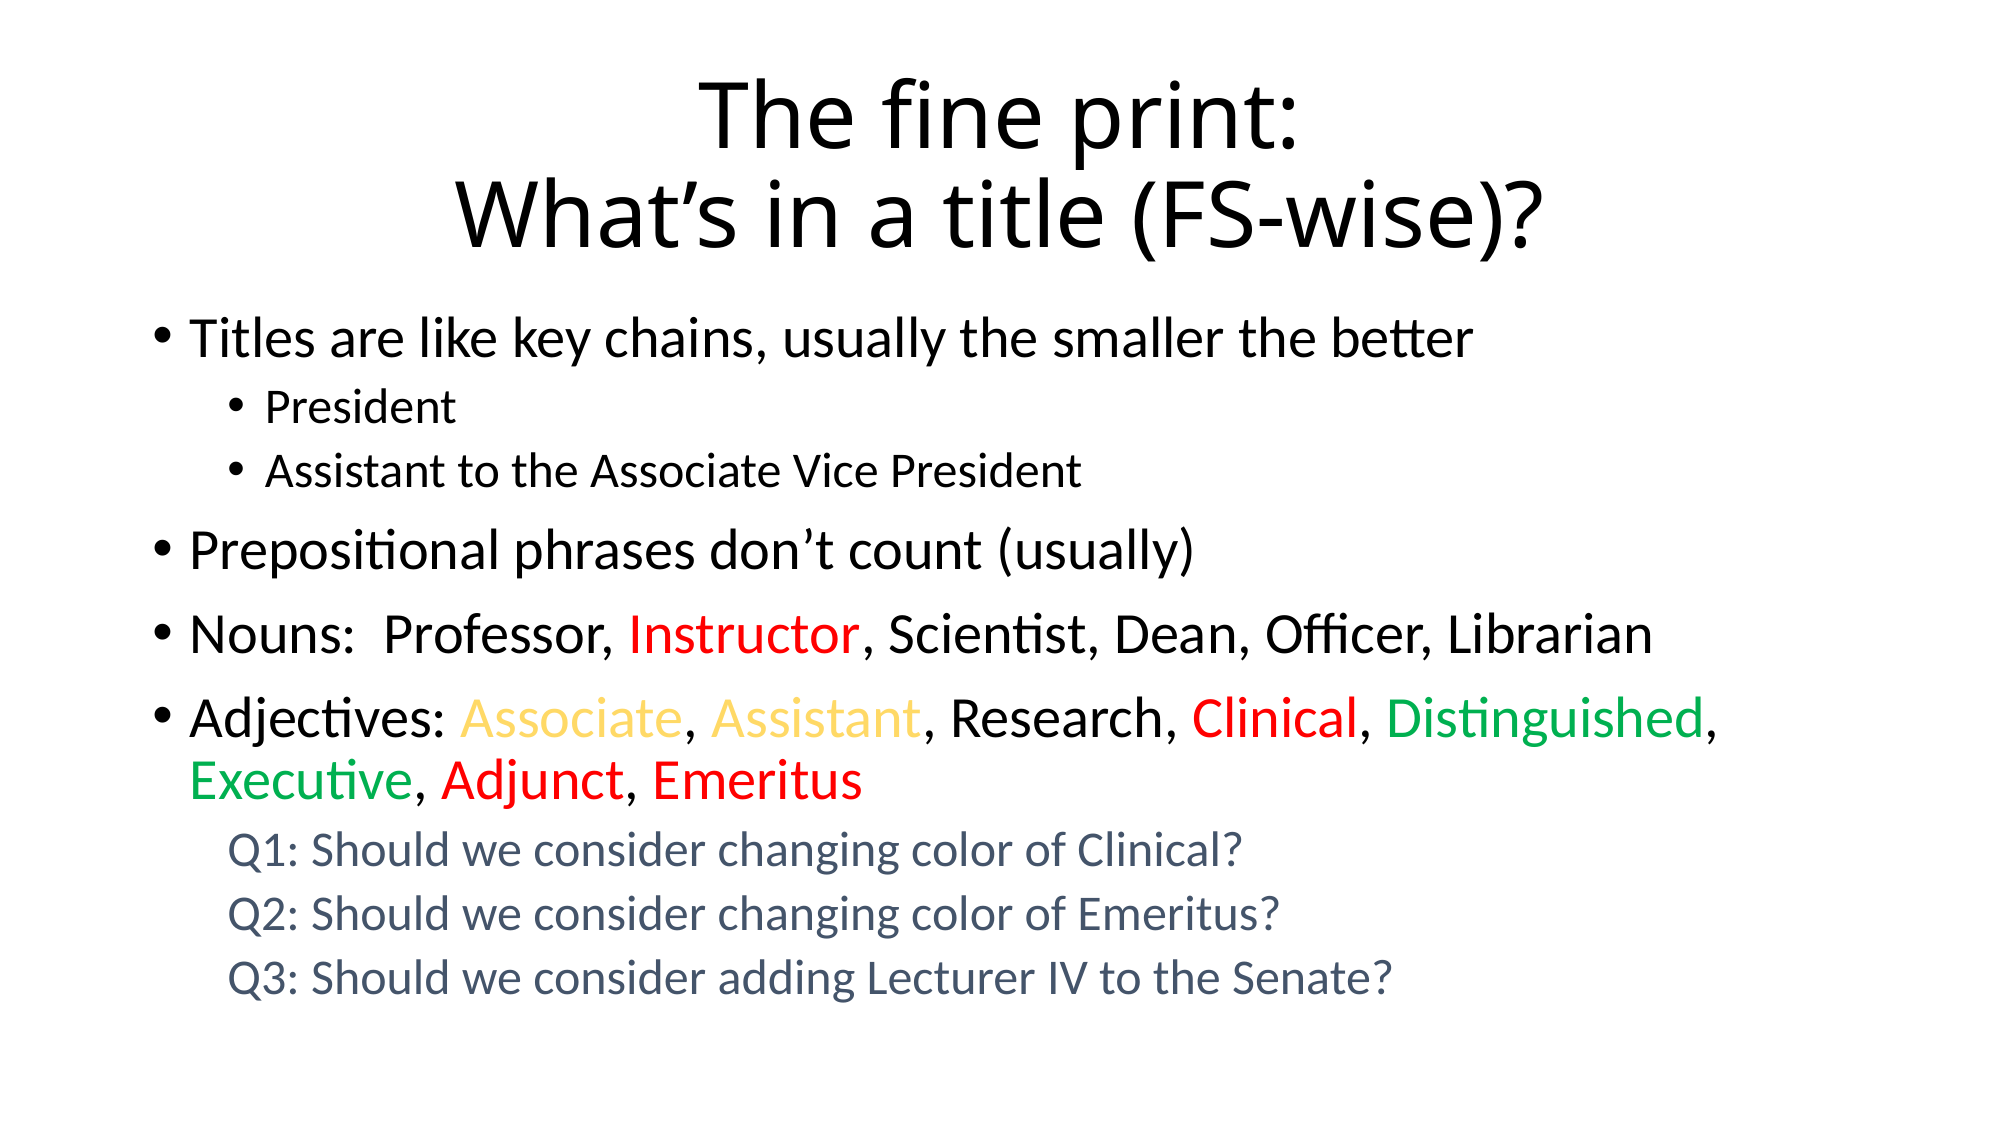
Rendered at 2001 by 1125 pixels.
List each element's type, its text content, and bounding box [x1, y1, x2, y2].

list Titles are like key chains, usually the smaller the better President Assistant to the Associate Vice President Prepositional phrases don’t count (usually) Nouns: Professor, Instructor, Scientist, Dean, Officer, Librarian Adjectives: Associate, Assistant, Research, Clinical, Distinguished, Executive, Adjunct, Emeritus Q1: Should we consider changing color of Clinical? Q2: Should we consider changing color of Emeritus? Q3: Should we consider adding Lecturer IV to the Senate? [137, 299, 1863, 1044]
title The fine print: What’s in a title (FS-wise)? [137, 59, 1863, 278]
